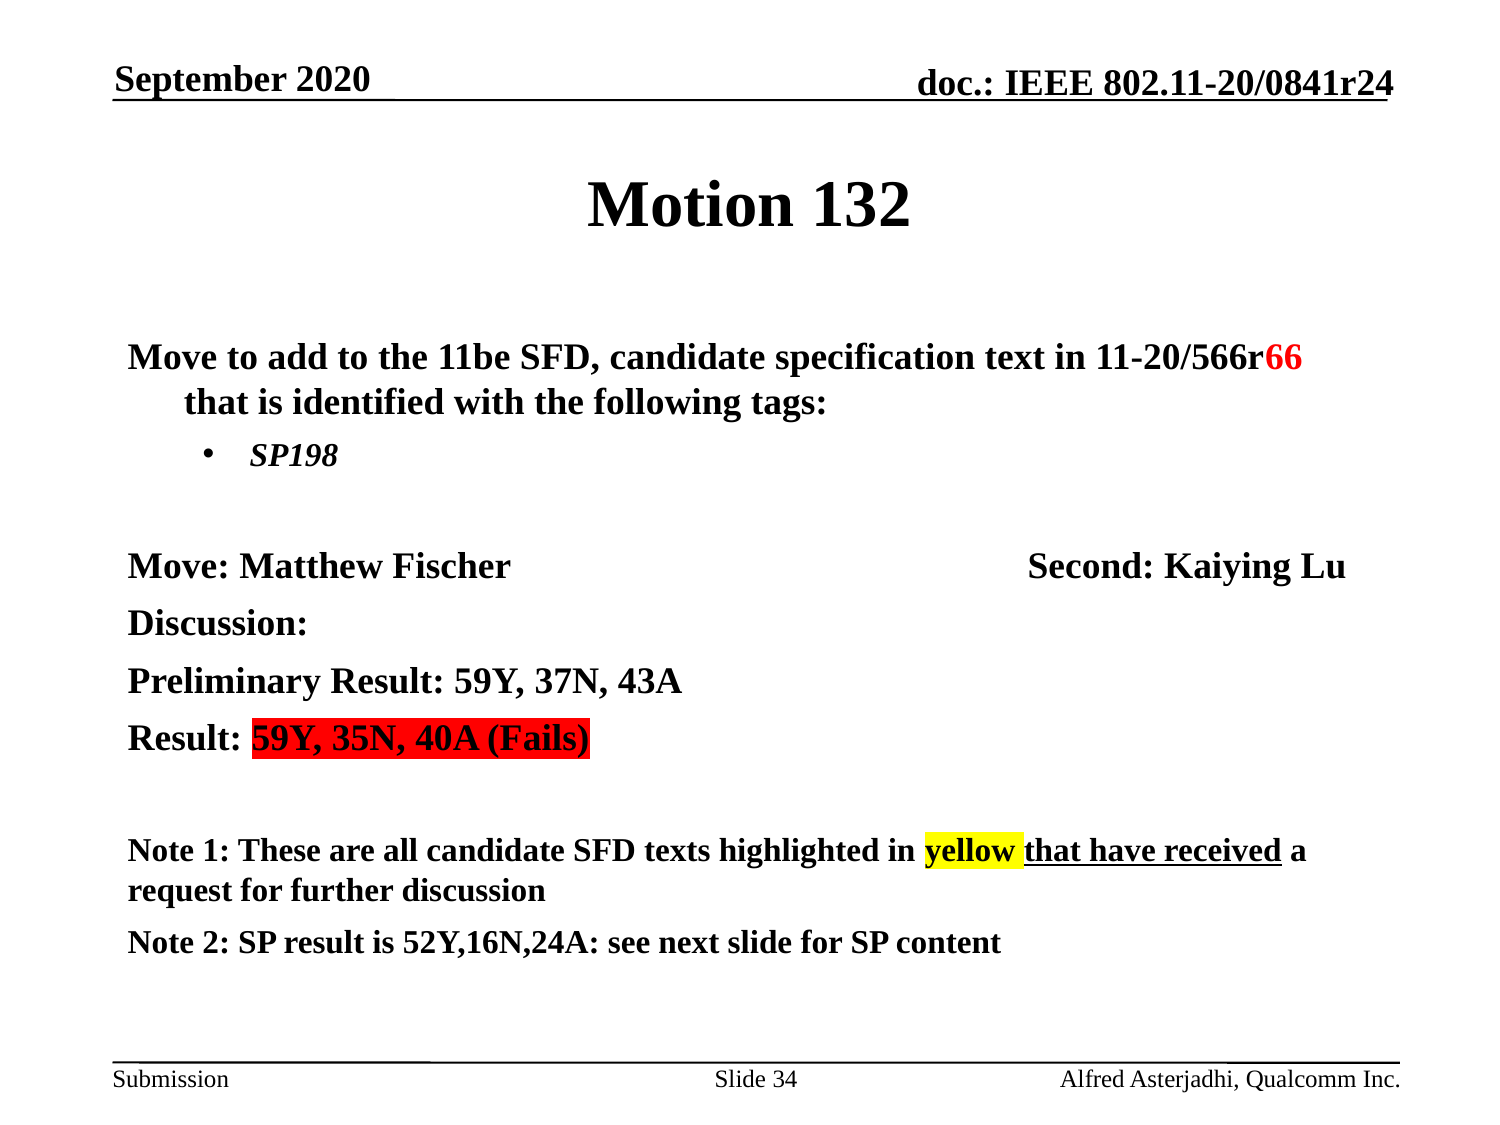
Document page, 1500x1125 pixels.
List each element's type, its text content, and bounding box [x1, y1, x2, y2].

slide_number Slide 34 [712, 1061, 800, 1123]
title Motion 132 [112, 112, 1388, 288]
list Move to add to the 11be SFD, candidate specification text in 11-20/566r66 that is identified with the following tags: SP198 Move: Matthew Fischer Second: Kaiying Lu Discussion: Preliminary Result: 59Y, 37N, 43A Result: 59Y, 35N, 40A (Fails) Note 1: These are all candidate SFD texts highlighted in yellow that have received a request for further discussion Note 2: SP result is 52Y,16N,24A: see next slide for SP content [112, 324, 1388, 1000]
footer Alfred Asterjadhi, Qualcomm Inc. [878, 1061, 1402, 1093]
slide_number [114, 54, 423, 100]
